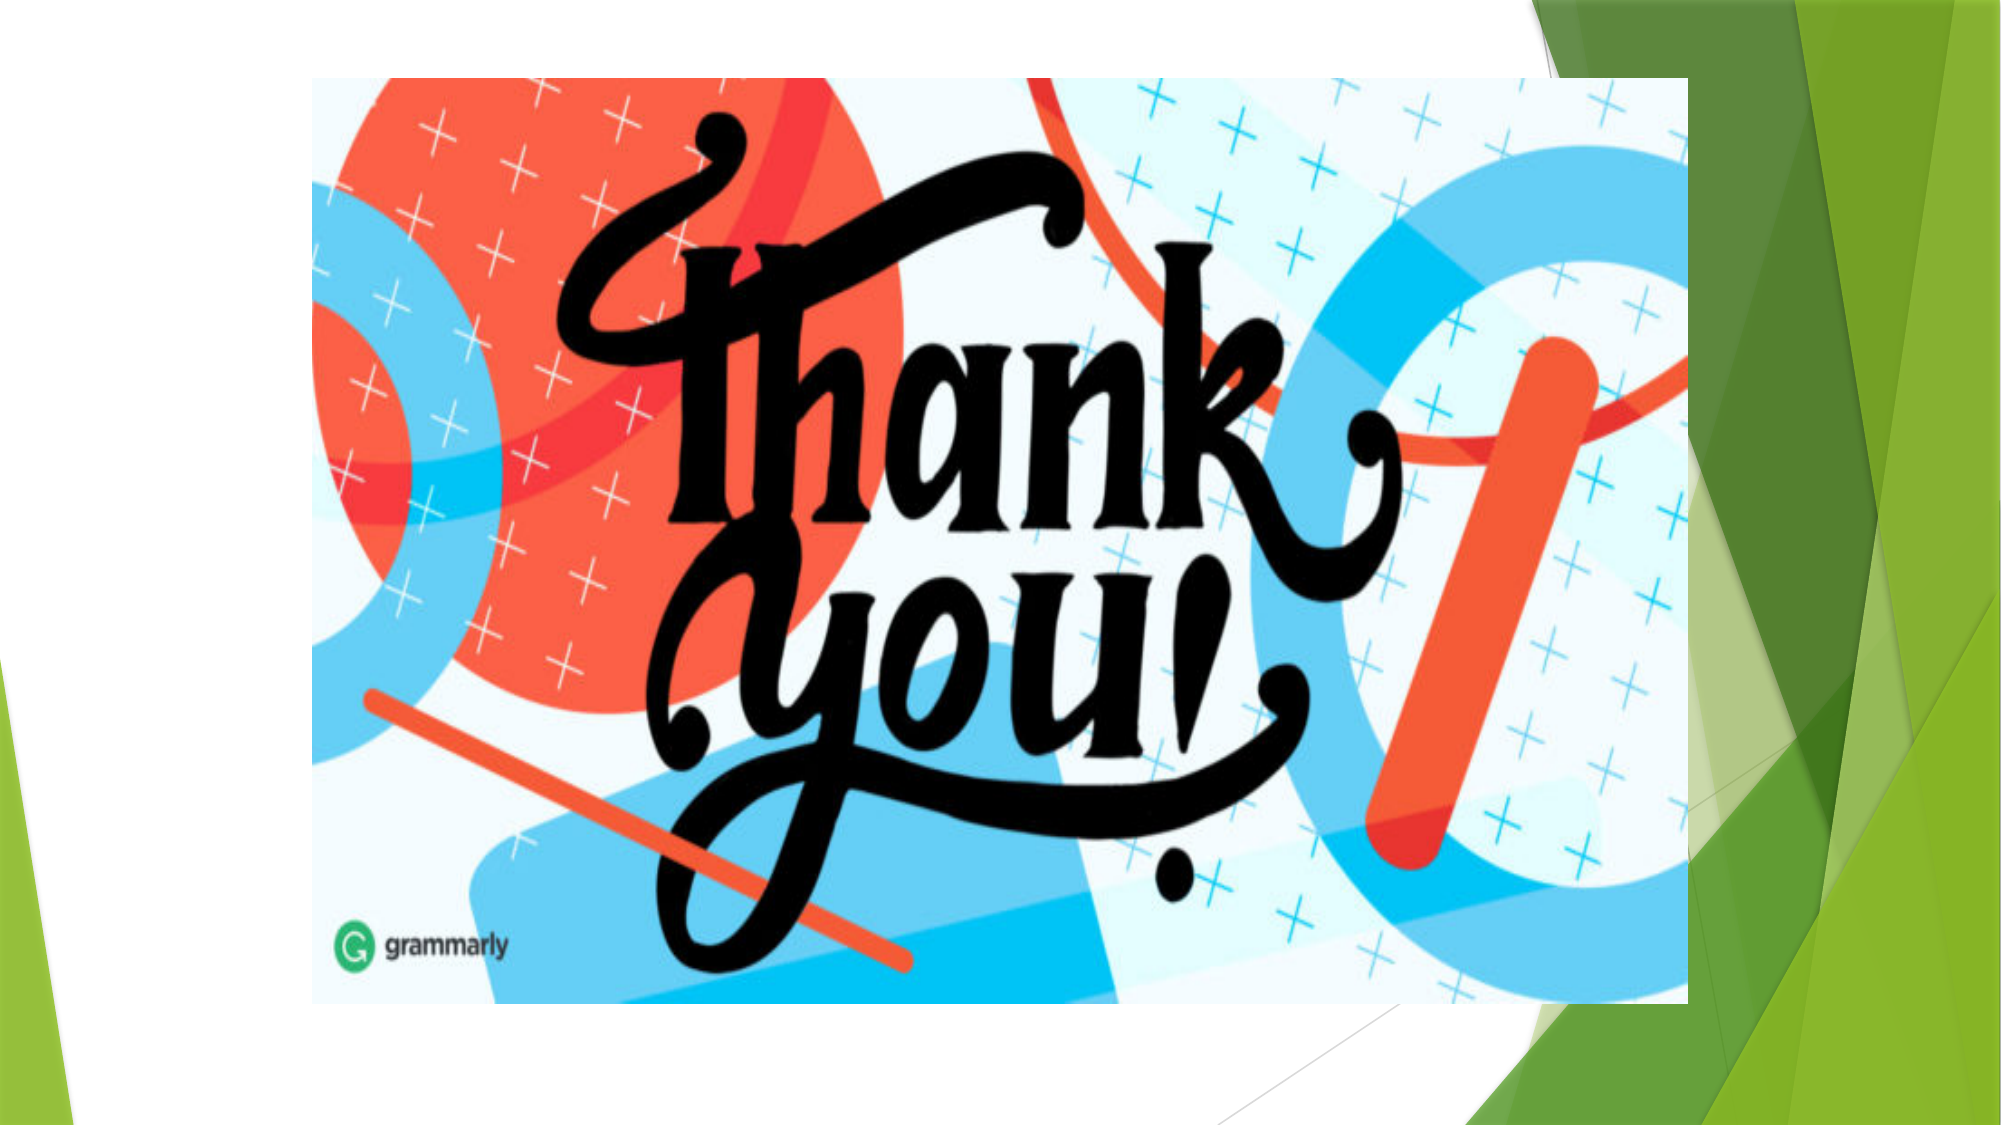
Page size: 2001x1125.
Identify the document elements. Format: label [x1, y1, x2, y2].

picture [311, 78, 1688, 1005]
